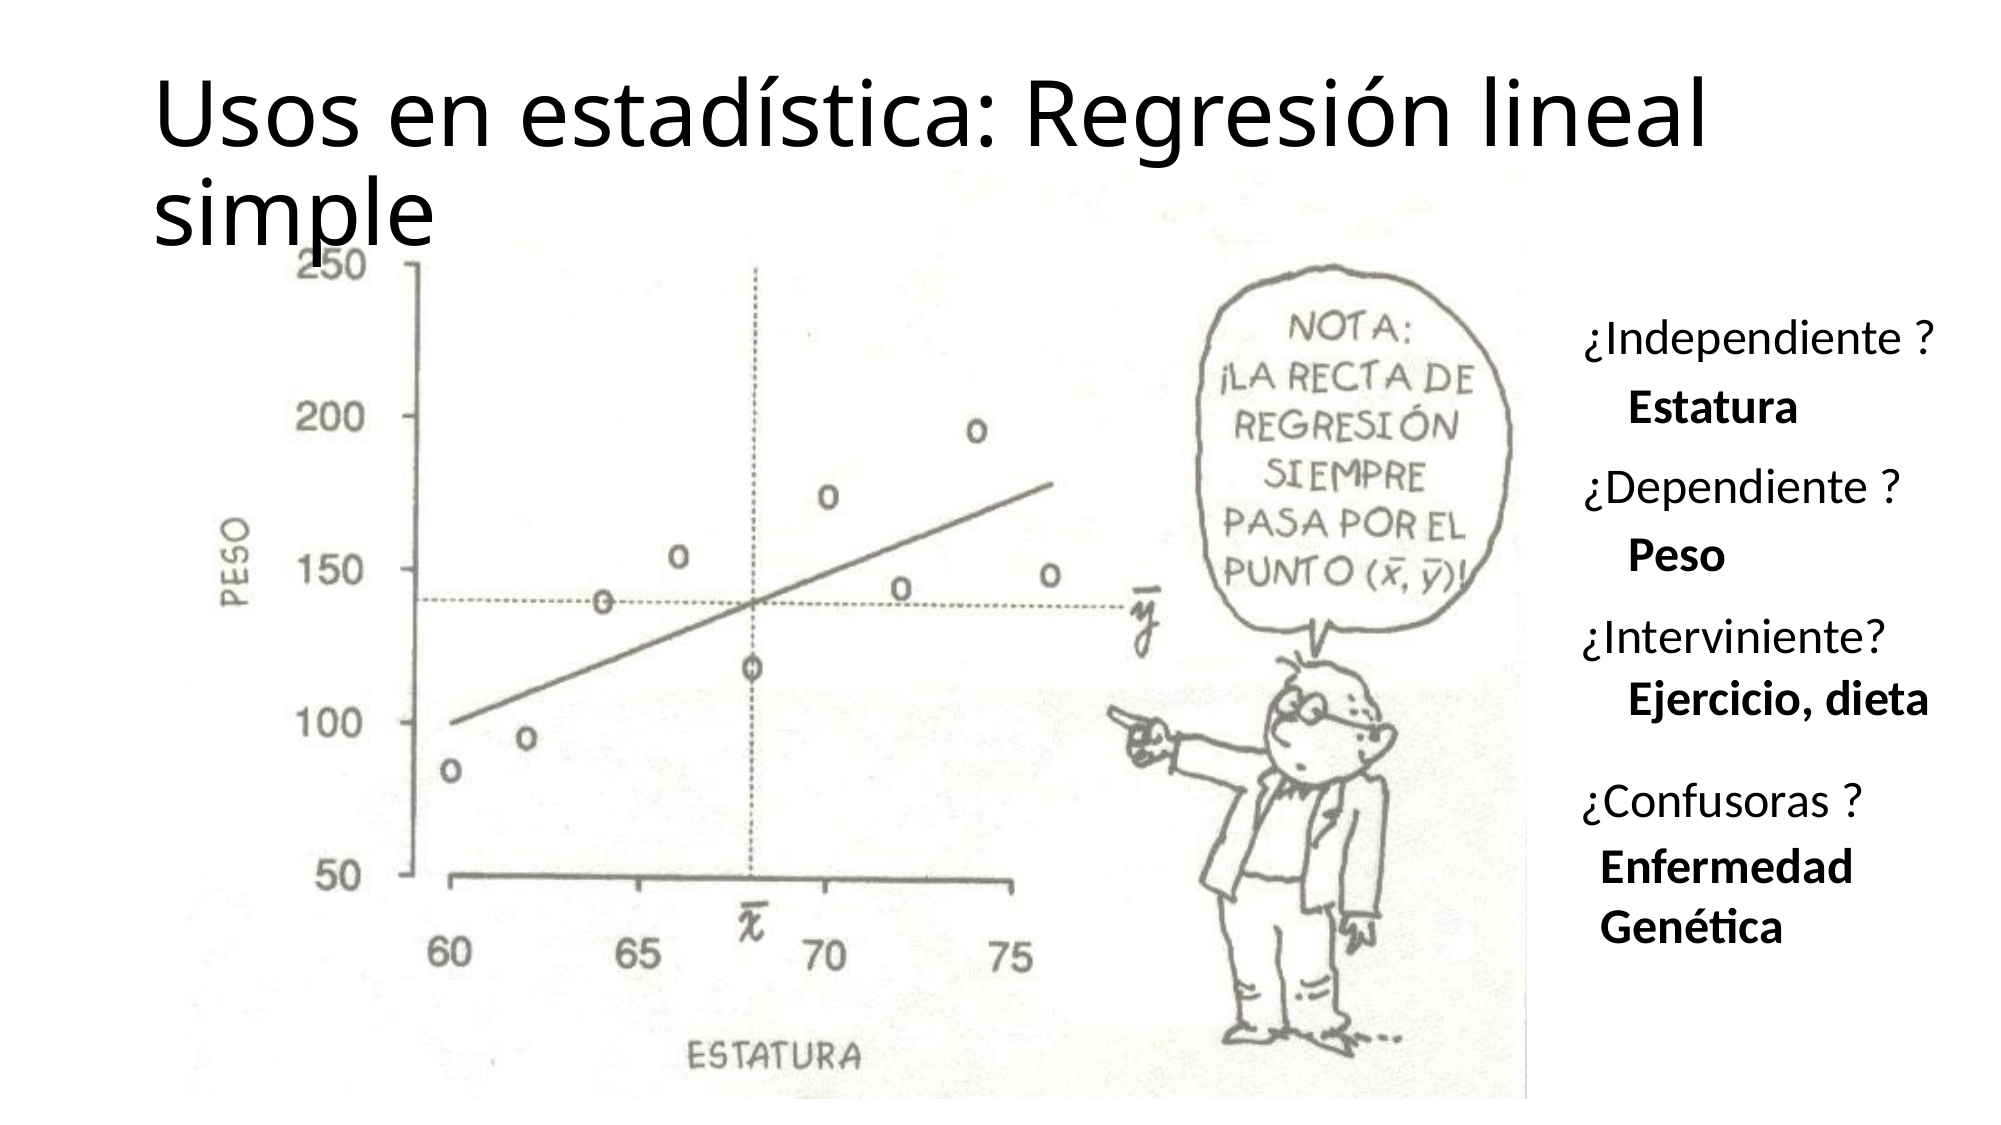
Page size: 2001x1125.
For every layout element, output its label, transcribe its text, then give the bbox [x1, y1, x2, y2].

picture [176, 168, 1527, 1099]
text_box Ejercicio, dieta [1614, 658, 1953, 733]
text_box Peso [1614, 513, 1863, 589]
text_box ¿Confusoras ? [1565, 759, 1970, 835]
text_box Enfermedad Genética [1586, 825, 1891, 961]
text_box ¿Interviniente? [1565, 595, 1970, 671]
text_box Usos en estadística: Regresión lineal simple [137, 59, 1863, 278]
text_box Estatura [1614, 365, 1863, 441]
text_box ¿Dependiente ? [1567, 446, 1972, 522]
text_box ¿Independiente ? [1567, 297, 1972, 373]
